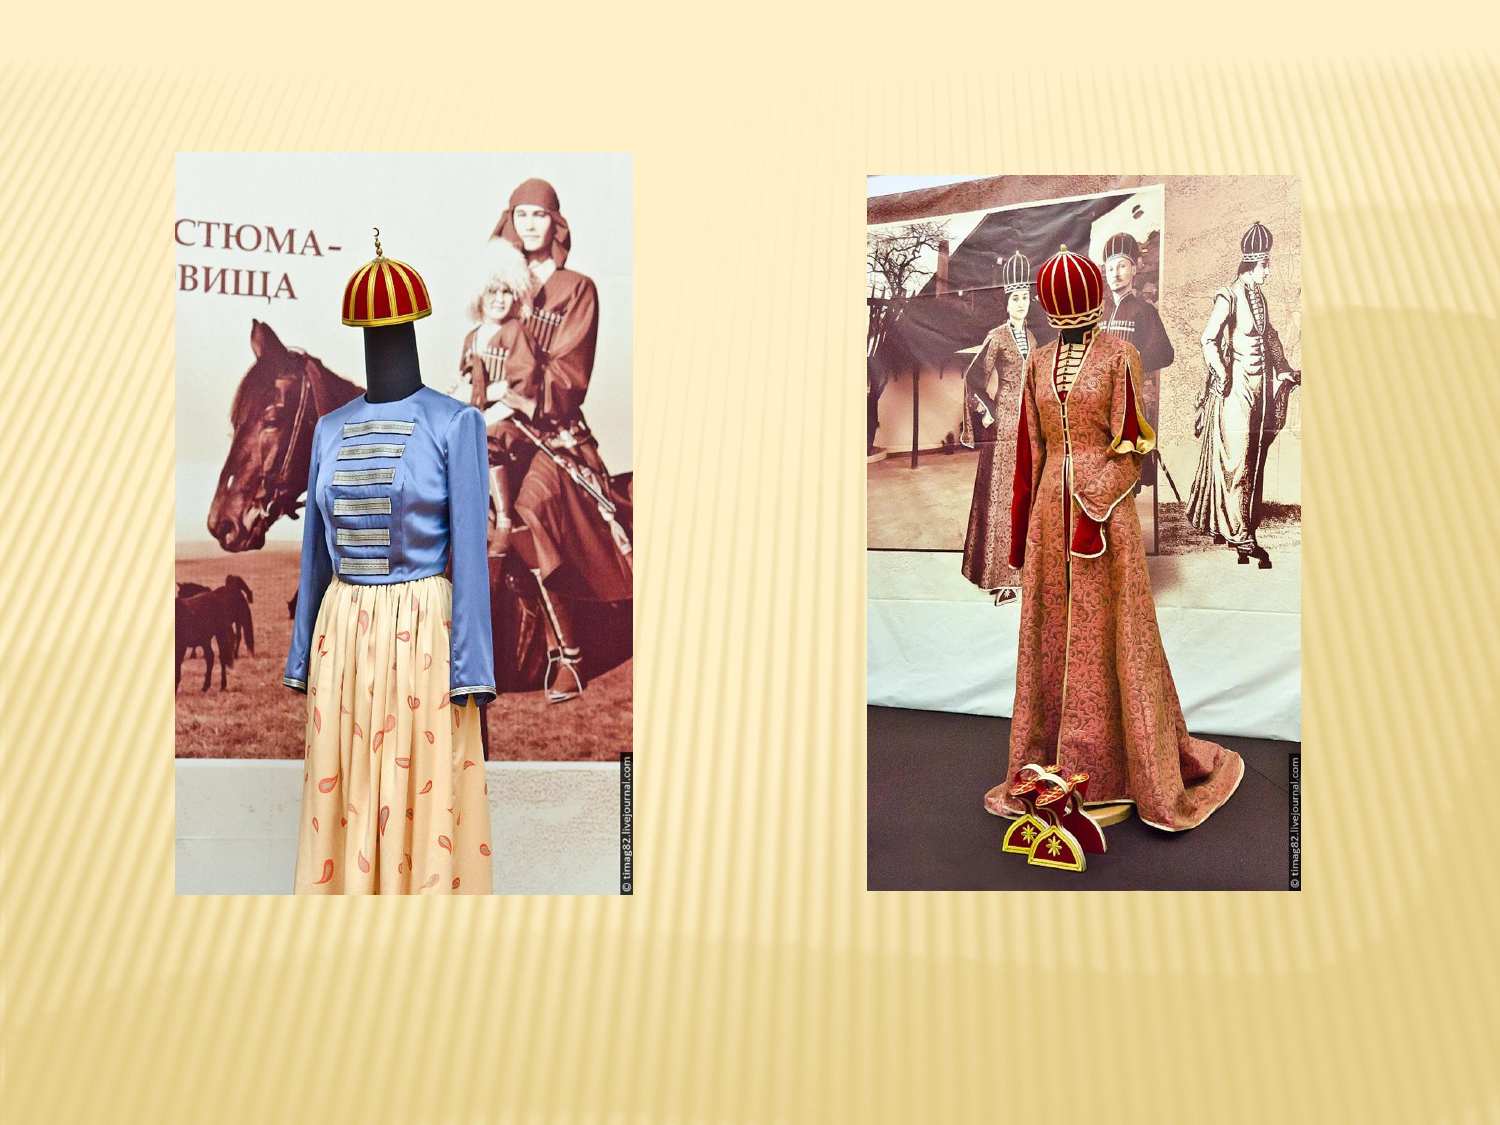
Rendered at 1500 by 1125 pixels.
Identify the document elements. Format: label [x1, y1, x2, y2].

picture [866, 175, 1302, 891]
picture [175, 152, 634, 895]
